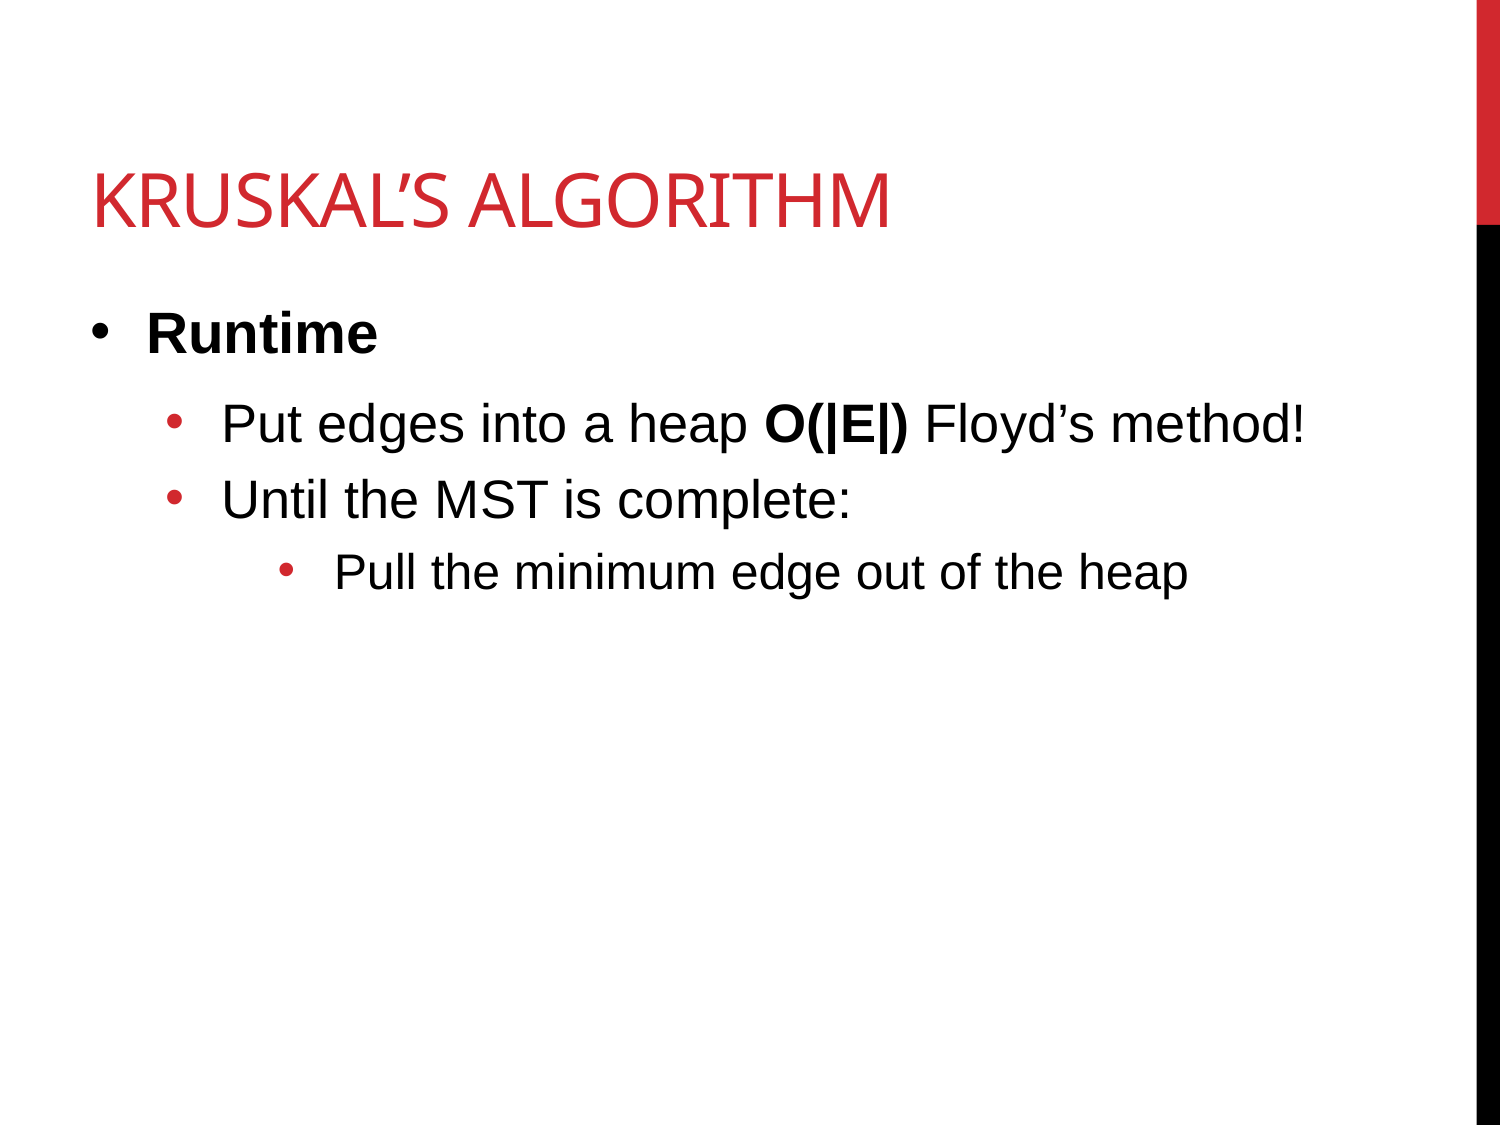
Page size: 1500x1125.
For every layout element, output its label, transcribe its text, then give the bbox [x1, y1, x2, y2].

list Runtime Put edges into a heap O(|E|) Floyd’s method! Until the MST is complete: Pull the minimum edge out of the heap [75, 287, 1325, 1052]
title KruskaL’s Algorithm [75, 25, 1325, 250]
